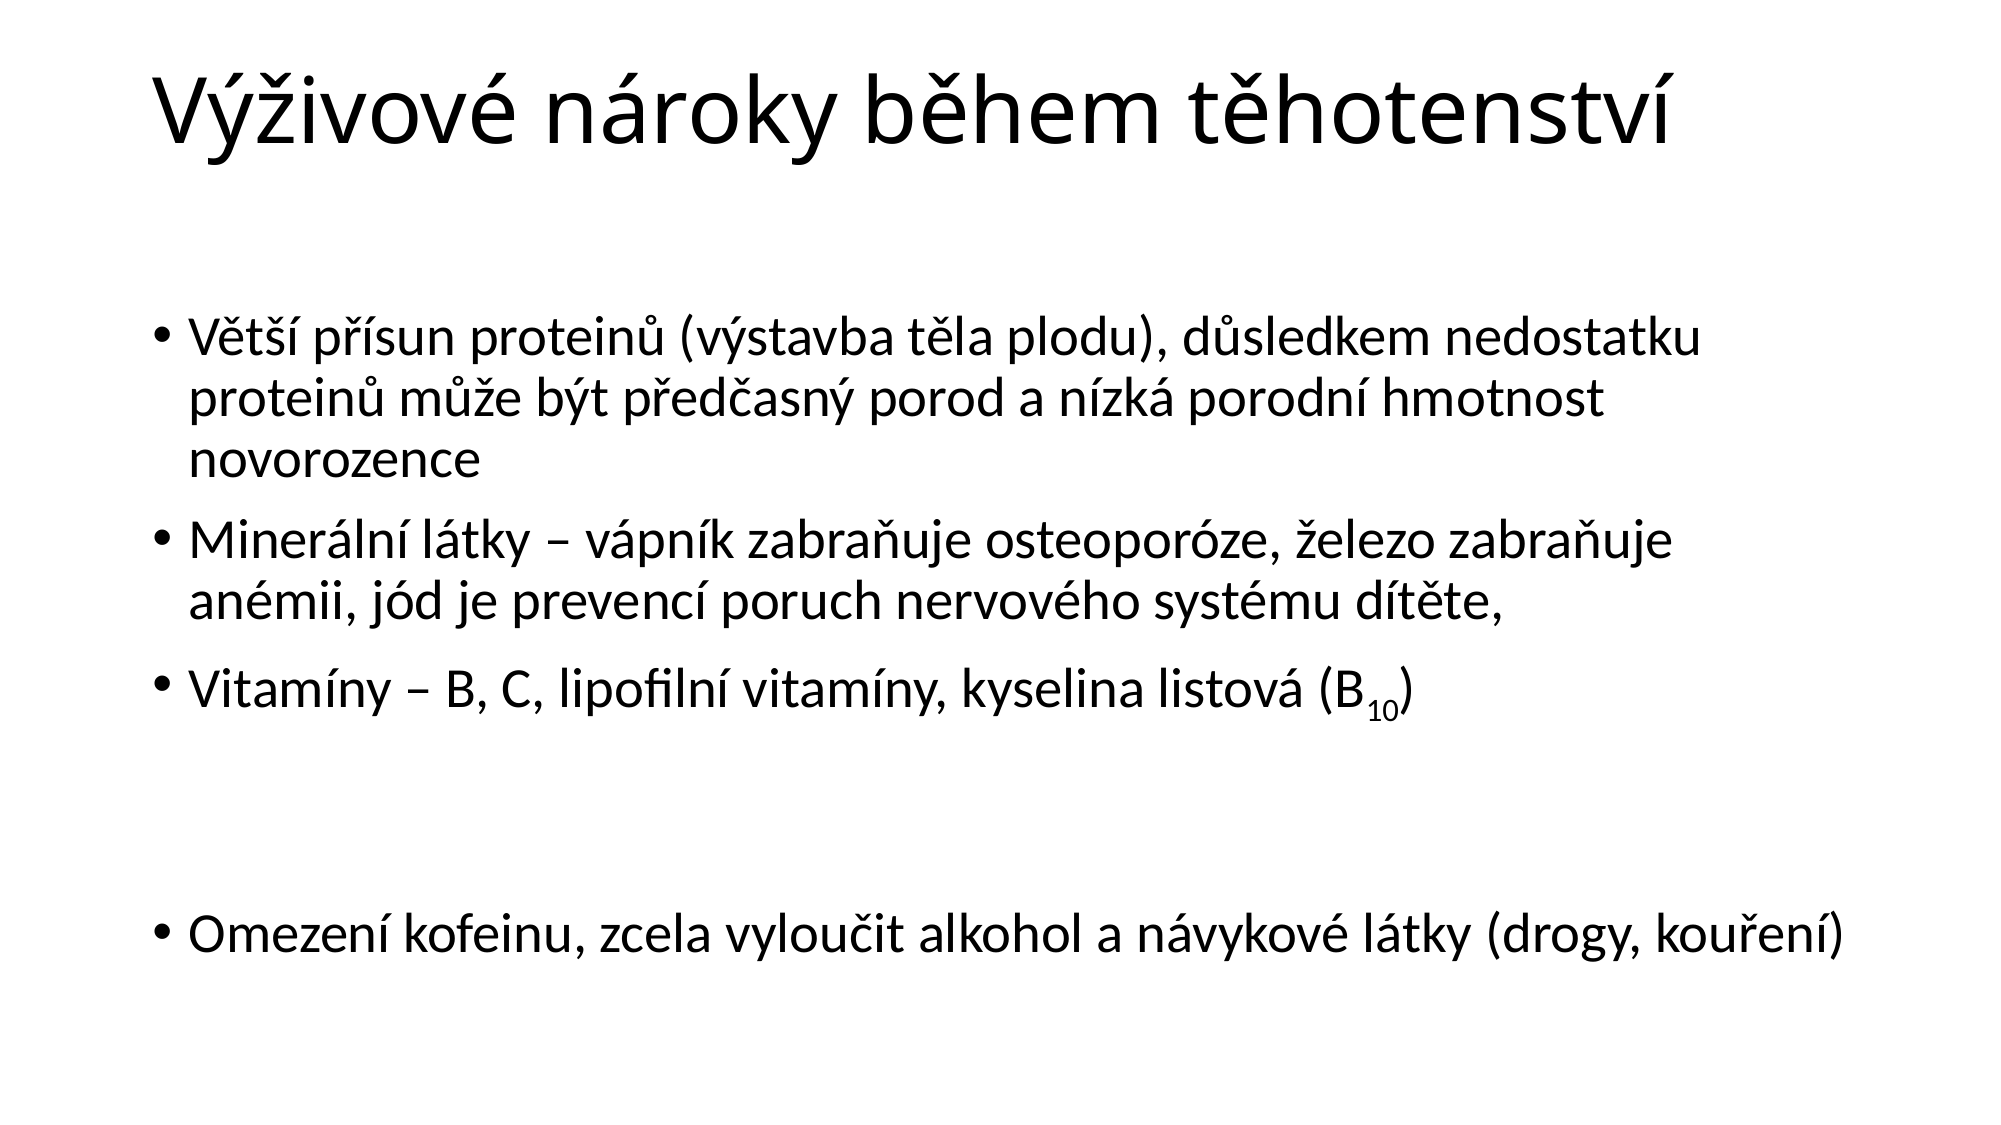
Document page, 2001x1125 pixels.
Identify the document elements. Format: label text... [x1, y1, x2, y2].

list Větší přísun proteinů (výstavba těla plodu), důsledkem nedostatku proteinů může být předčasný porod a nízká porodní hmotnost novorozence Minerální látky – vápník zabraňuje osteoporóze, železo zabraňuje anémii, jód je prevencí poruch nervového systému dítěte, Vitamíny – B, C, lipofilní vitamíny, kyselina listová (B10) Omezení kofeinu, zcela vyloučit alkohol a návykové látky (drogy, kouření) [137, 299, 1863, 1014]
title Výživové nároky během těhotenství [137, 59, 1863, 278]
